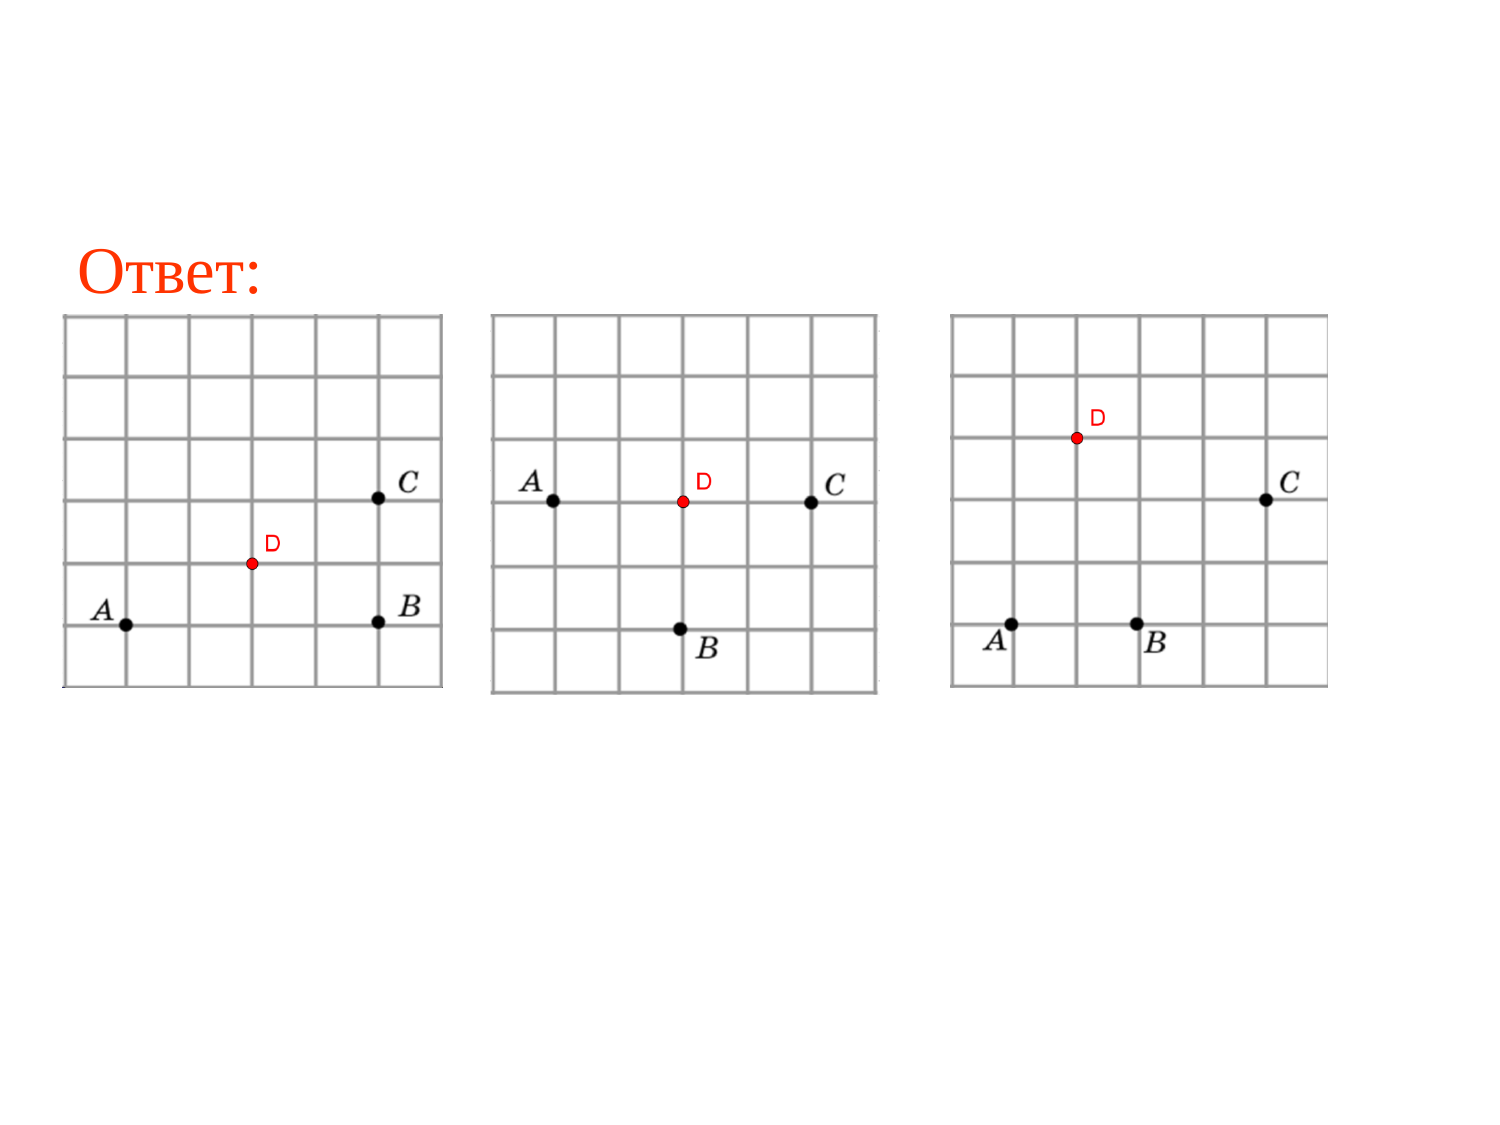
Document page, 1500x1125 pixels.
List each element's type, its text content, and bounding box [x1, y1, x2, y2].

picture [62, 314, 444, 688]
picture [489, 314, 881, 696]
picture [950, 314, 1328, 688]
text_box Ответ: [62, 219, 286, 314]
